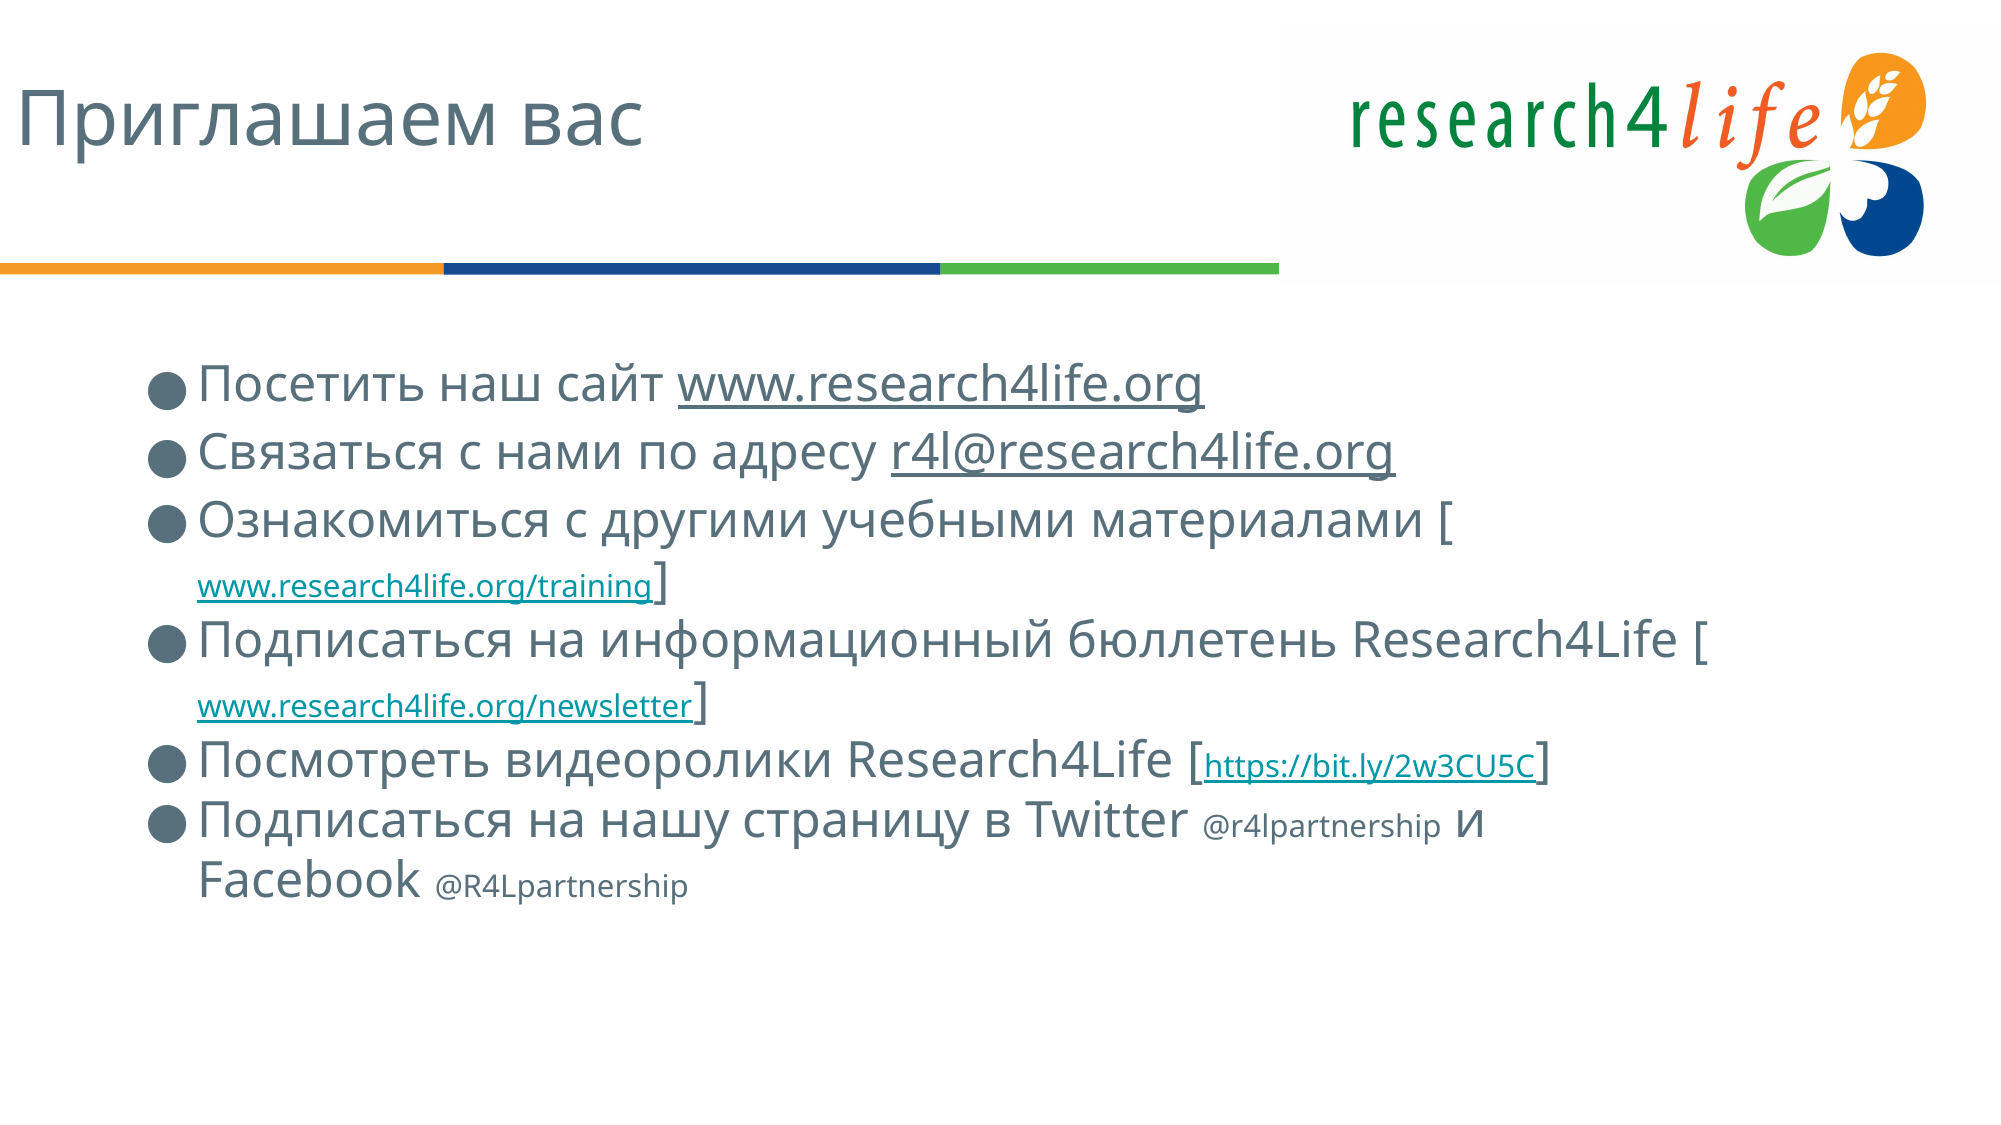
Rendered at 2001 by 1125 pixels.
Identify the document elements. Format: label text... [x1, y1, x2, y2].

title Приглашаем вас [0, 71, 1346, 250]
picture [1279, 22, 2000, 285]
list Посетить наш сайт www.research4life.org Связаться с нами по адресу r4l@research4life.org Ознакомиться с другими учебными материалами [www.research4life.org/training] Подписаться на информационный бюллетень Research4Life [www.research4life.org/newsletter] Посмотреть видеоролики Research4Life [https://bit.ly/2w3CU5C] Подписаться на нашу страницу в Twitter @r4lpartnership и Facebook @R4Lpartnership [107, 343, 1735, 934]
